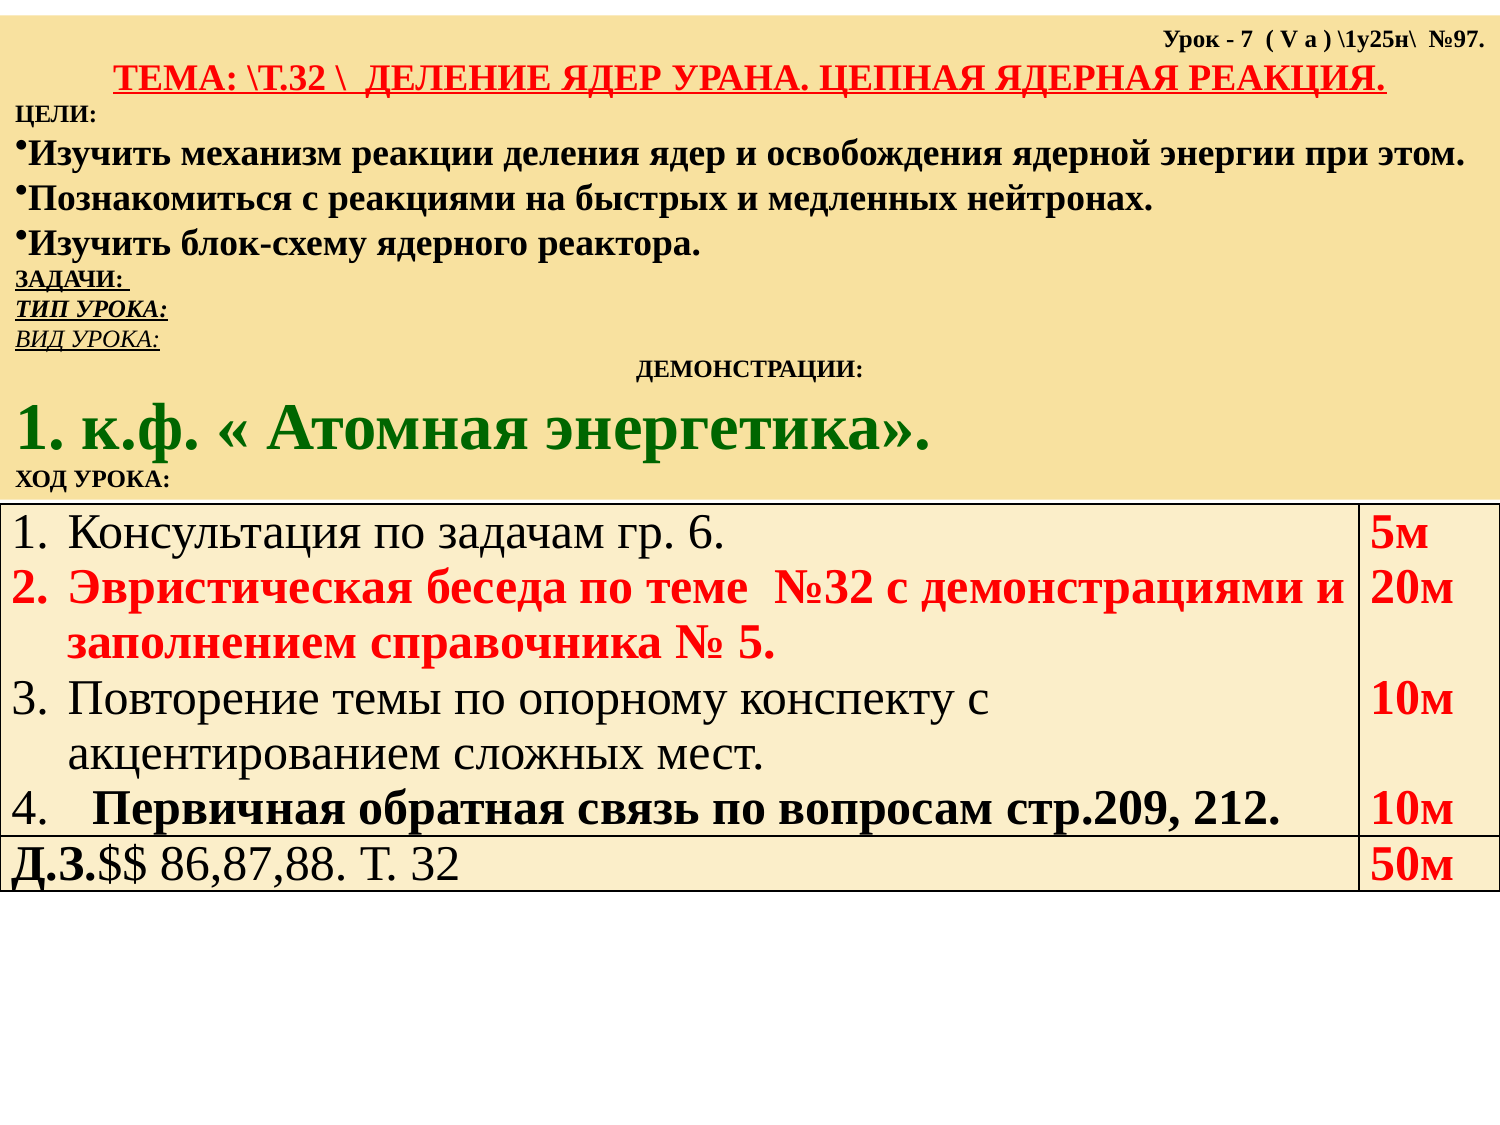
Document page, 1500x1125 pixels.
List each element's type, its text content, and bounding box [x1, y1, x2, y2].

table_cell 50м [1360, 837, 1499, 890]
table_header Консультация по задачам гр. 6. Эвристическая беседа по теме №32 с демонстрациями и заполнением справочника № 5. Повторение темы по опорному конспекту с акцентированием сложных мест. Первичная обратная связь по вопросам стр.209, 212. [1, 505, 1358, 835]
table_header 5м 20м 10м 10м [1360, 505, 1499, 835]
text_box Урок - 7 ( V а ) \1у25н\ №97. ТЕМА: \Т.32 \ ДЕЛЕНИЕ ЯДЕР УРАНА. ЦЕПНАЯ ЯДЕРНАЯ РЕАКЦИЯ. ЦЕЛИ: Изучить механизм реакции деления ядер и освобождения ядерной энергии при этом. Познакомиться с реакциями на быстрых и медленных нейтронах. Изучить блок-схему ядерного реактора. ЗАДАЧИ: ТИП УРОКА: ВИД УРОКА: ДЕМОНСТРАЦИИ: 1. к.ф. « Атомная энергетика». ХОД УРОКА: [0, 15, 1500, 500]
table_cell Д.З.$$ 86,87,88. Т. 32 [1, 837, 1358, 890]
